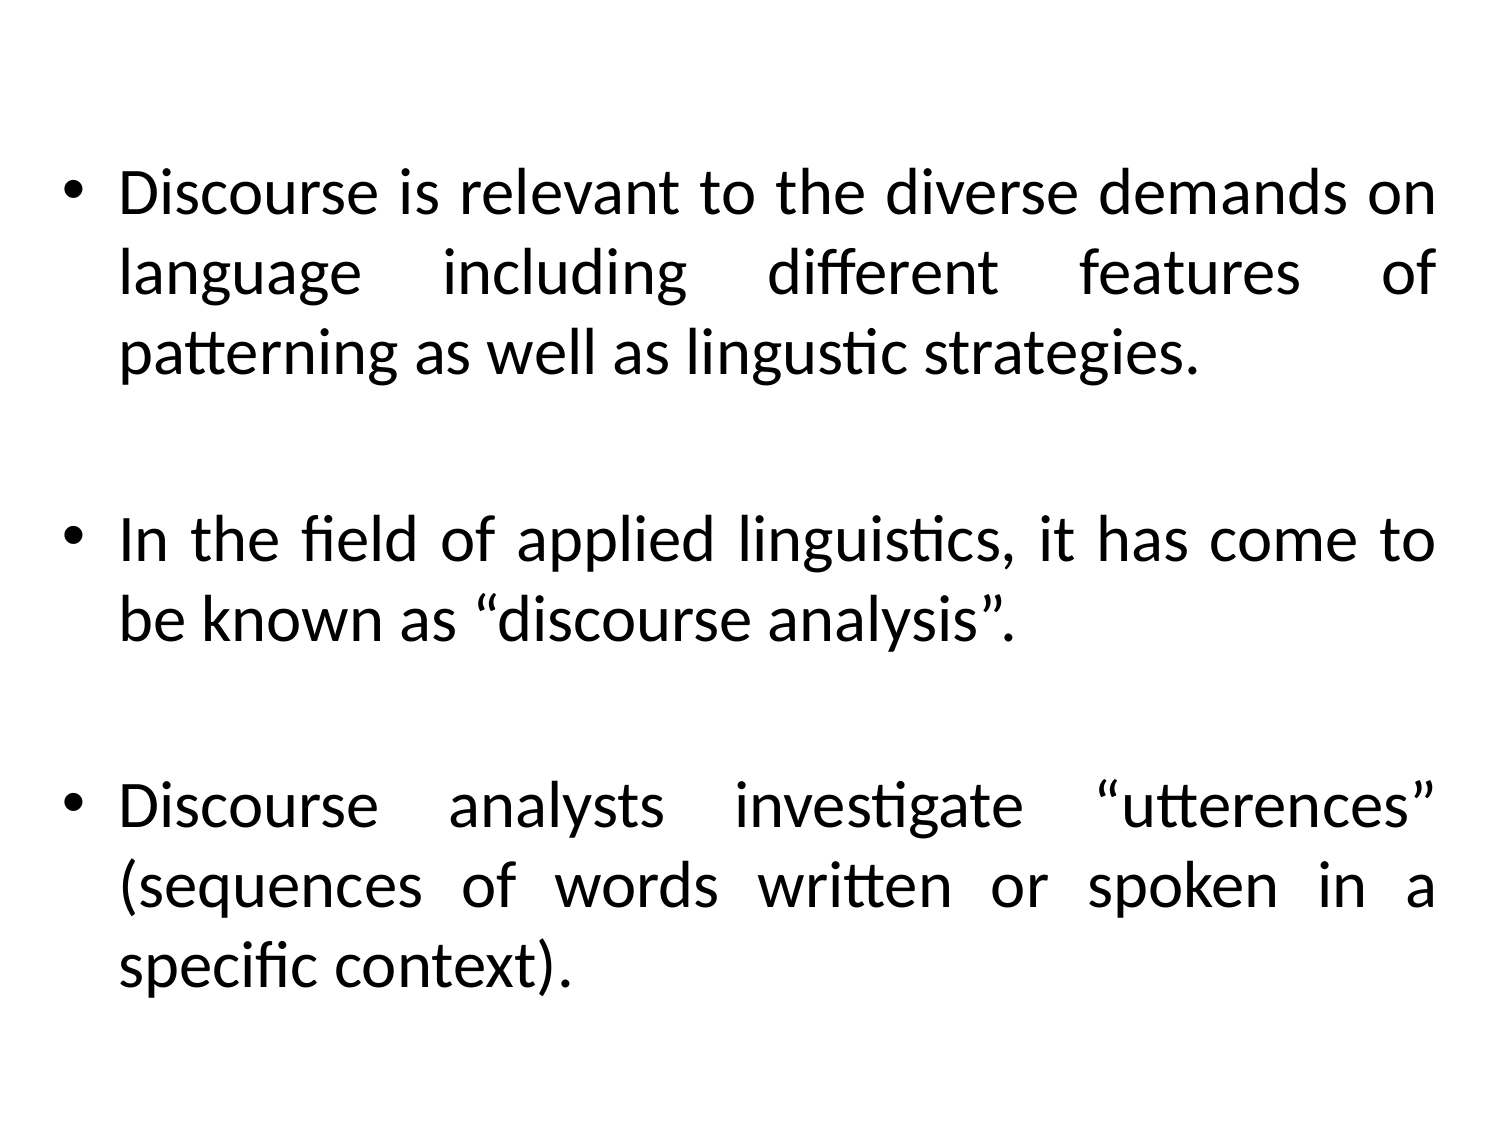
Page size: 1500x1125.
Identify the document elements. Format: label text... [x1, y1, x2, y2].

list Discourse is relevant to the diverse demands on language including different features of patterning as well as lingustic strategies. In the field of applied linguistics, it has come to be known as “discourse analysis”. Discourse analysts investigate “utterences” (sequences of words written or spoken in a specific context). [46, 140, 1454, 1079]
